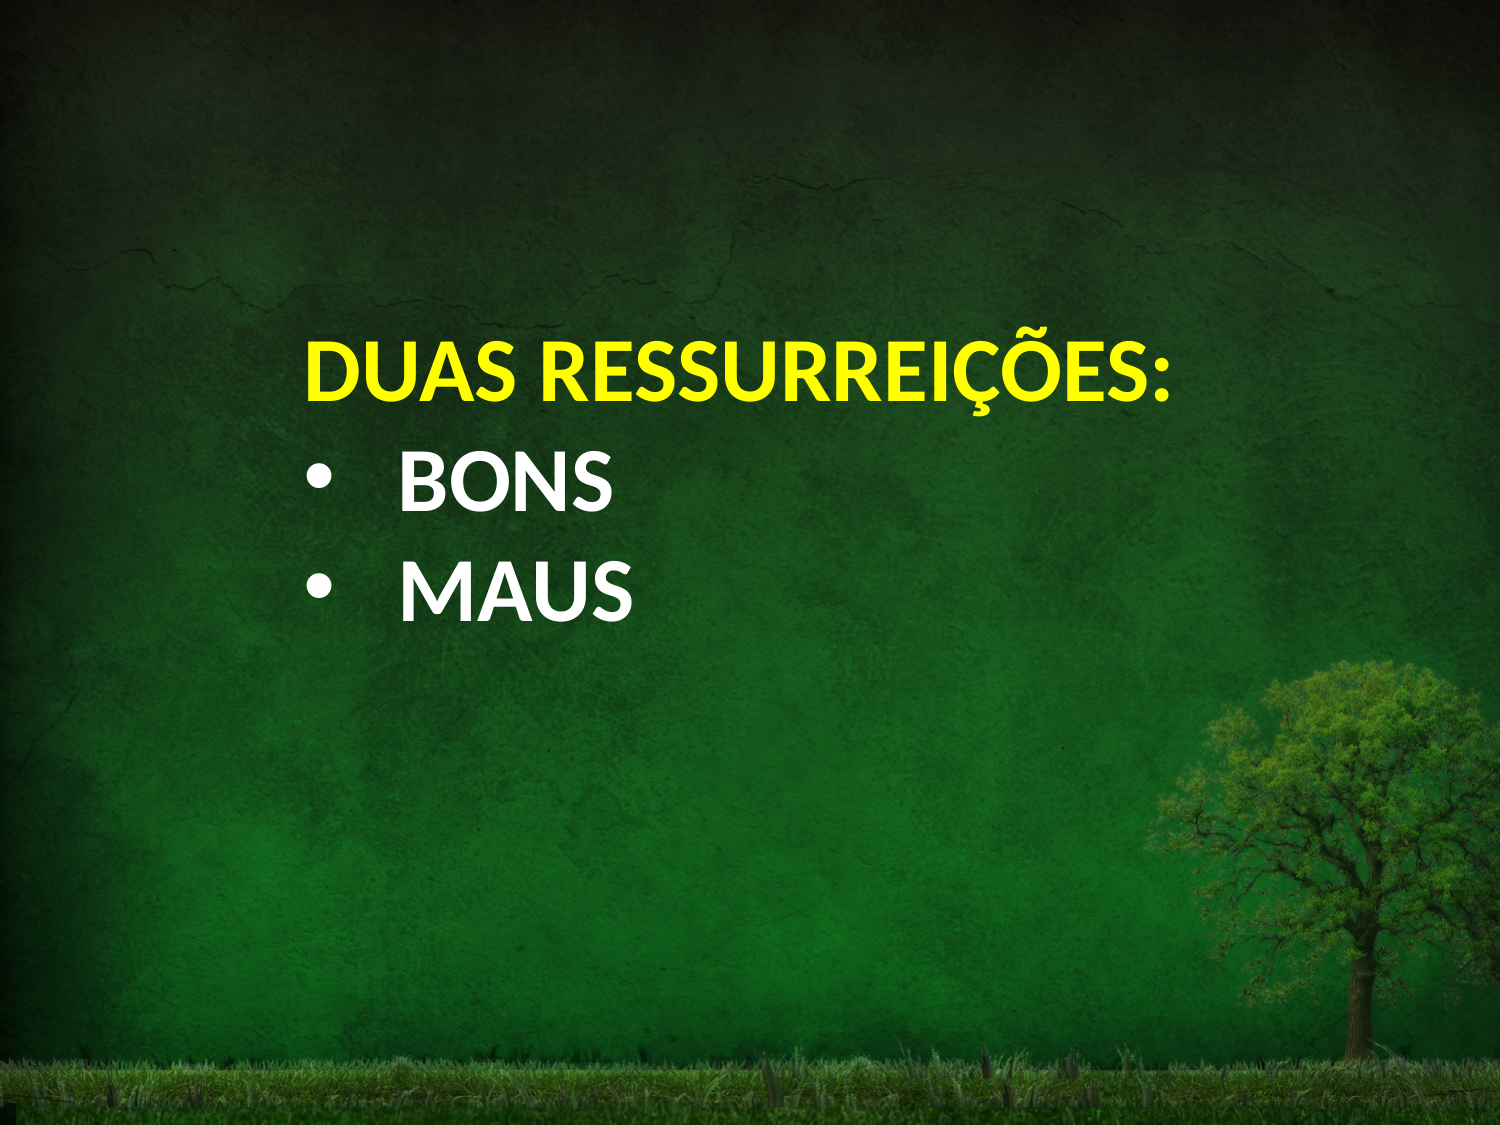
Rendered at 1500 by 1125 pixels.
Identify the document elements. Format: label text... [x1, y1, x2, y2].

picture [0, 0, 1500, 1125]
text_box DUAS RESSURREIÇÕES: BONS MAUS [289, 302, 1306, 648]
